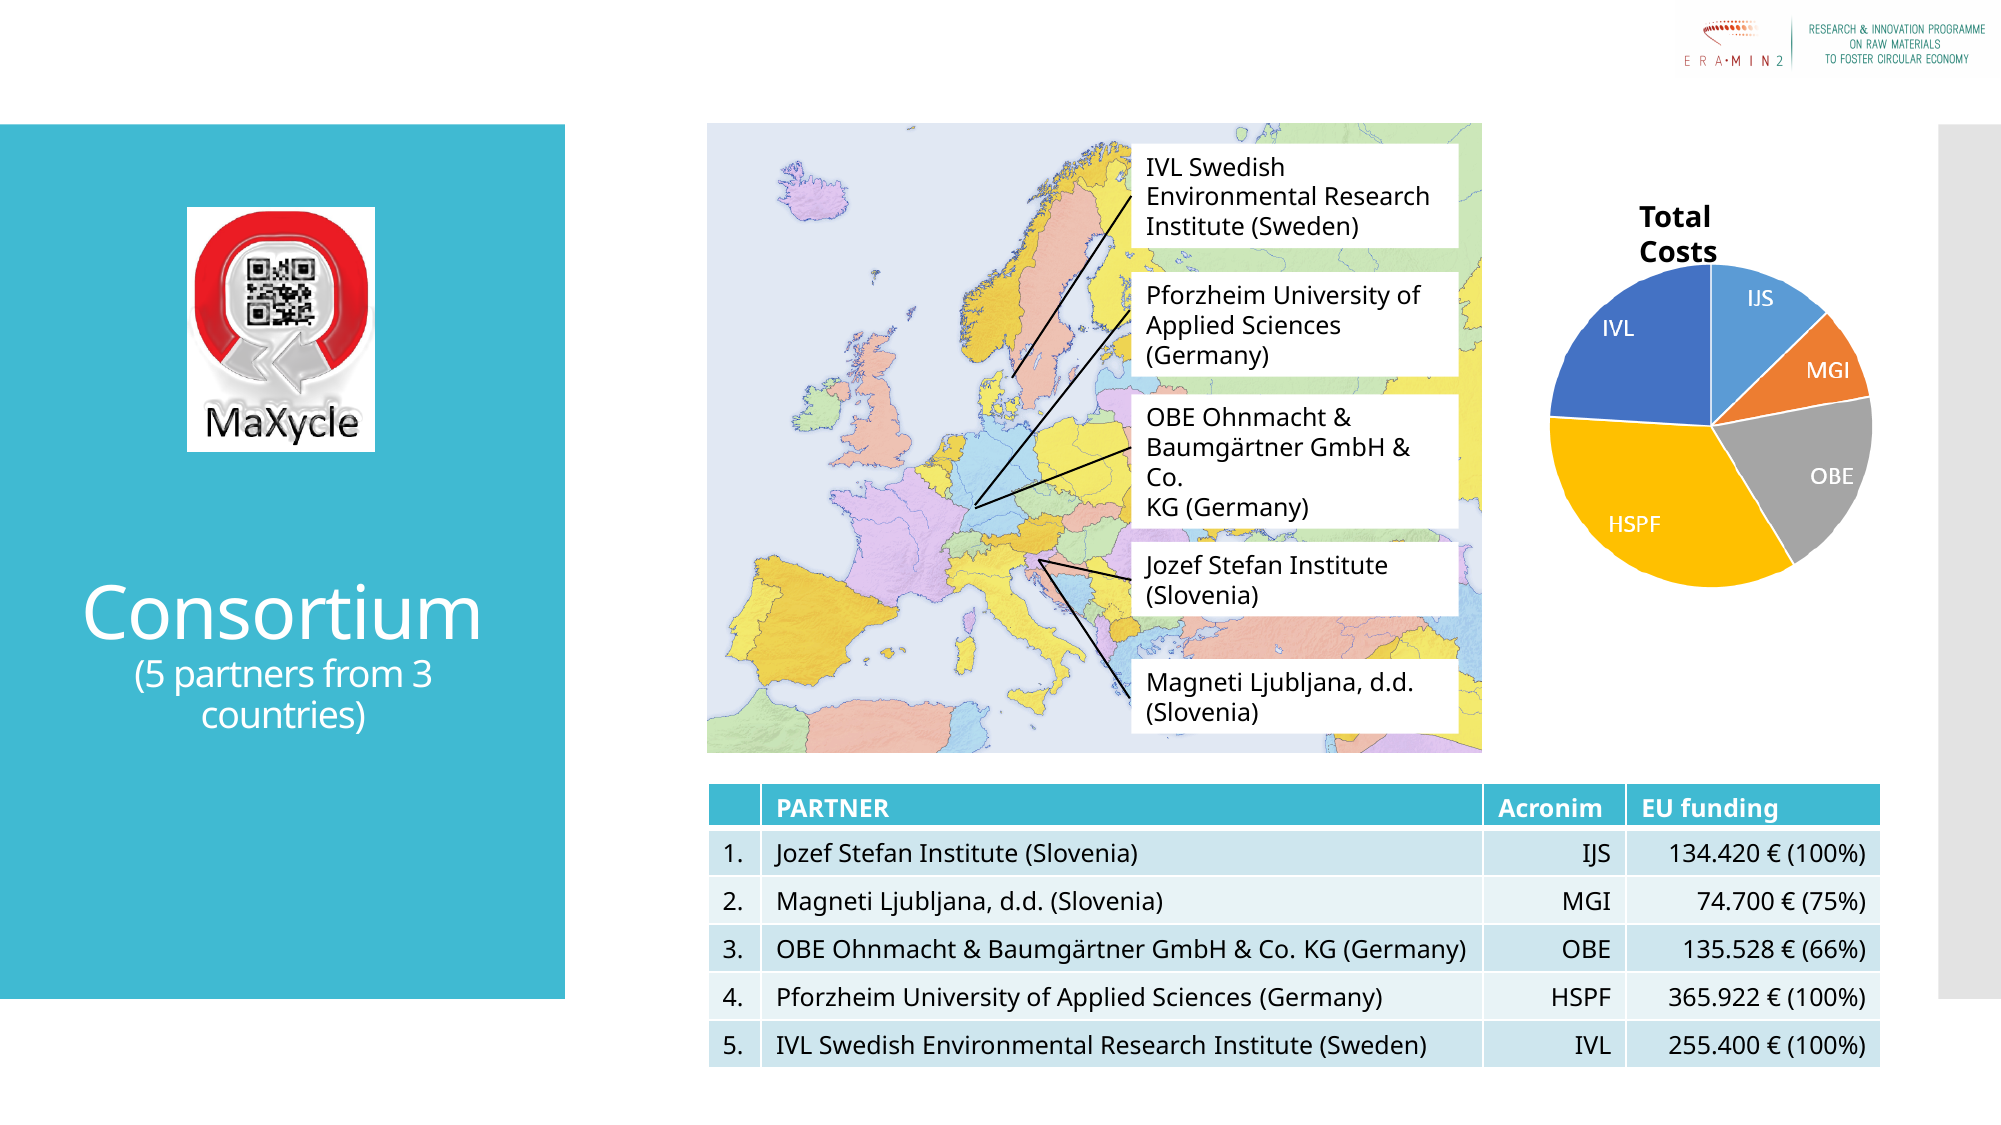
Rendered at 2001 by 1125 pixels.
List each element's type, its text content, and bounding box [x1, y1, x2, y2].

table_cell 134.420 € (100%) [1627, 831, 1880, 875]
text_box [1011, 181, 1132, 379]
table_cell 255.400 € (100%) [1627, 1021, 1880, 1067]
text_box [974, 447, 1132, 509]
table_cell Pforzheim University of Applied Sciences (Germany) [762, 973, 1482, 1019]
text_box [1038, 581, 1131, 699]
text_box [974, 309, 1130, 447]
table_cell 365.922 € (100%) [1627, 973, 1880, 1019]
table_cell OBE [1484, 925, 1625, 971]
table_cell OBE Ohnmacht & Baumgärtner GmbH & Co. KG (Germany) [762, 925, 1482, 971]
table_header [709, 784, 760, 825]
table_cell IVL [1484, 1021, 1625, 1067]
table_cell 5. [709, 1021, 760, 1067]
table_cell IVL Swedish Environmental Research Institute (Sweden) [762, 1021, 1482, 1067]
picture [1540, 256, 1882, 597]
table_cell 2. [709, 877, 760, 923]
table_cell 135.528 € (66%) [1627, 925, 1880, 971]
table_cell 4. [709, 973, 760, 1019]
table_cell Jozef Stefan Institute (Slovenia) [762, 831, 1482, 875]
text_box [1038, 559, 1132, 581]
picture [707, 123, 1482, 754]
table_cell 3. [709, 925, 760, 971]
picture [1675, 0, 2000, 78]
table_cell 74.700 € (75%) [1627, 877, 1880, 923]
picture [187, 207, 376, 452]
table_cell HSPF [1484, 973, 1625, 1019]
text_box Total Costs [1624, 190, 1798, 256]
table_header Acronim [1484, 784, 1625, 825]
table_cell Magneti Ljubljana, d.d. (Slovenia) [762, 877, 1482, 923]
table_cell IJS [1484, 831, 1625, 875]
table_header EU funding [1627, 784, 1880, 825]
table_cell 1. [709, 831, 760, 875]
title Consortium (5 partners from 3 countries) [41, 371, 525, 940]
table_header PARTNER [762, 784, 1482, 825]
table_cell MGI [1484, 877, 1625, 923]
